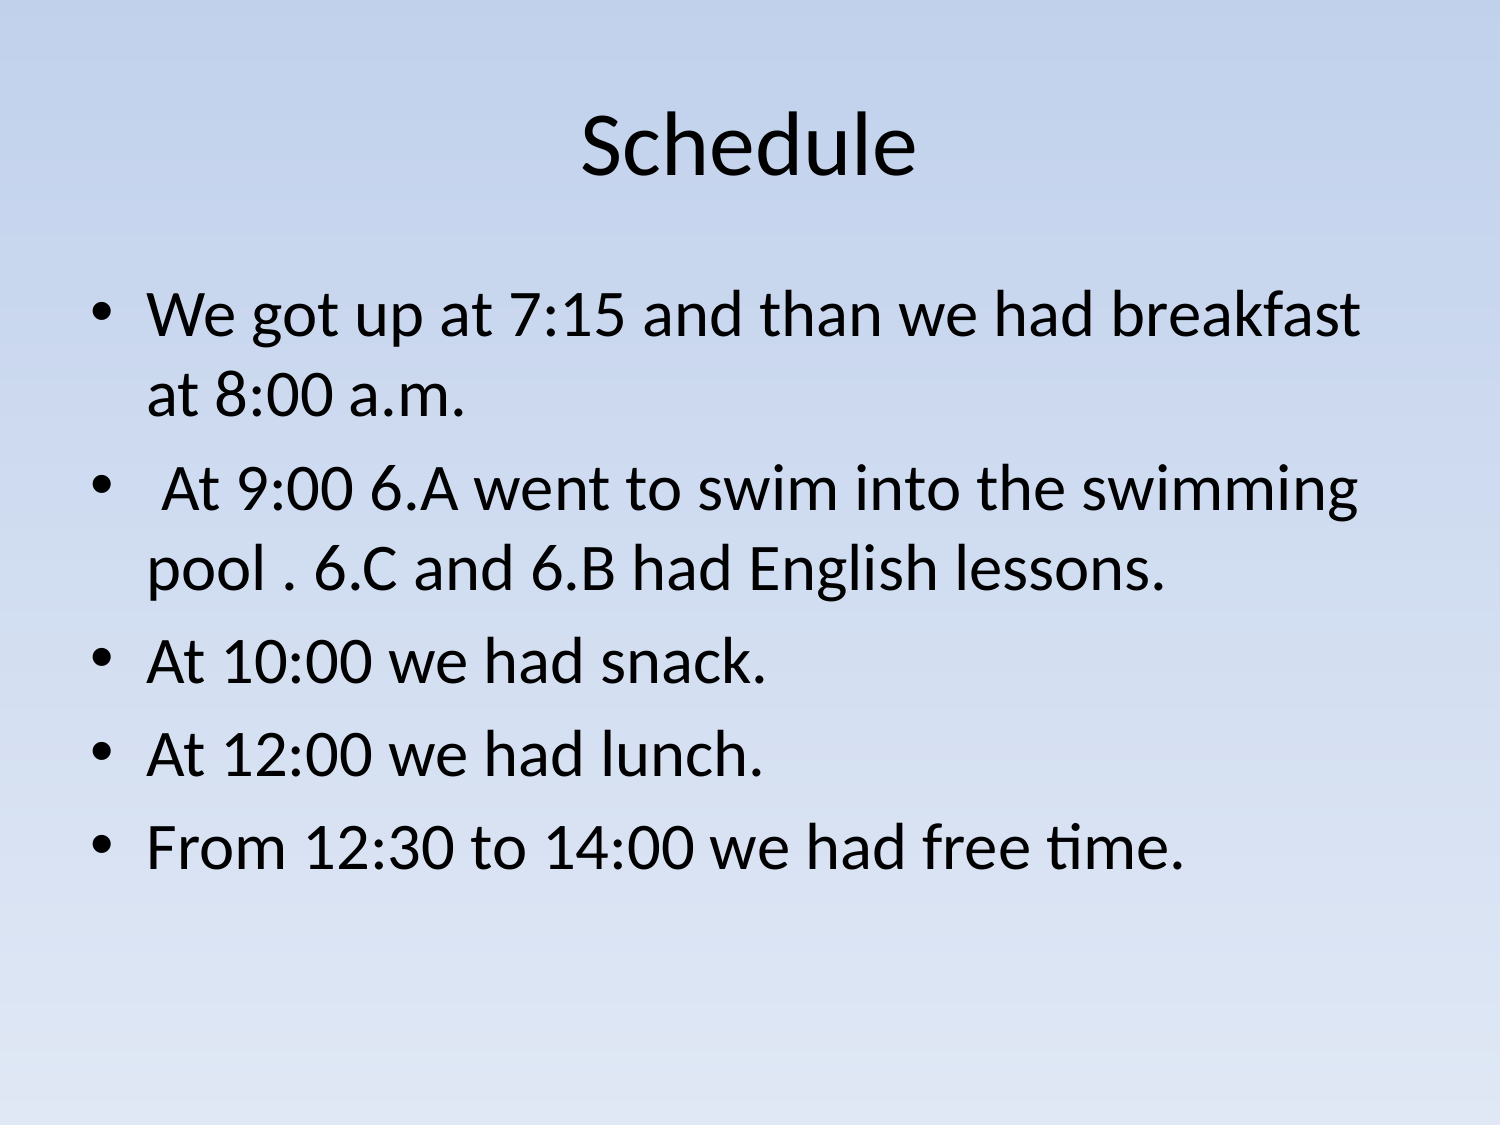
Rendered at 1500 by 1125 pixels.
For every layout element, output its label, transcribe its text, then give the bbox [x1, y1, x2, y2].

title Schedule [75, 45, 1425, 233]
list We got up at 7:15 and than we had breakfast at 8:00 a.m. At 9:00 6.A went to swim into the swimming pool . 6.C and 6.B had English lessons. At 10:00 we had snack. At 12:00 we had lunch. From 12:30 to 14:00 we had free time. [75, 262, 1425, 1005]
